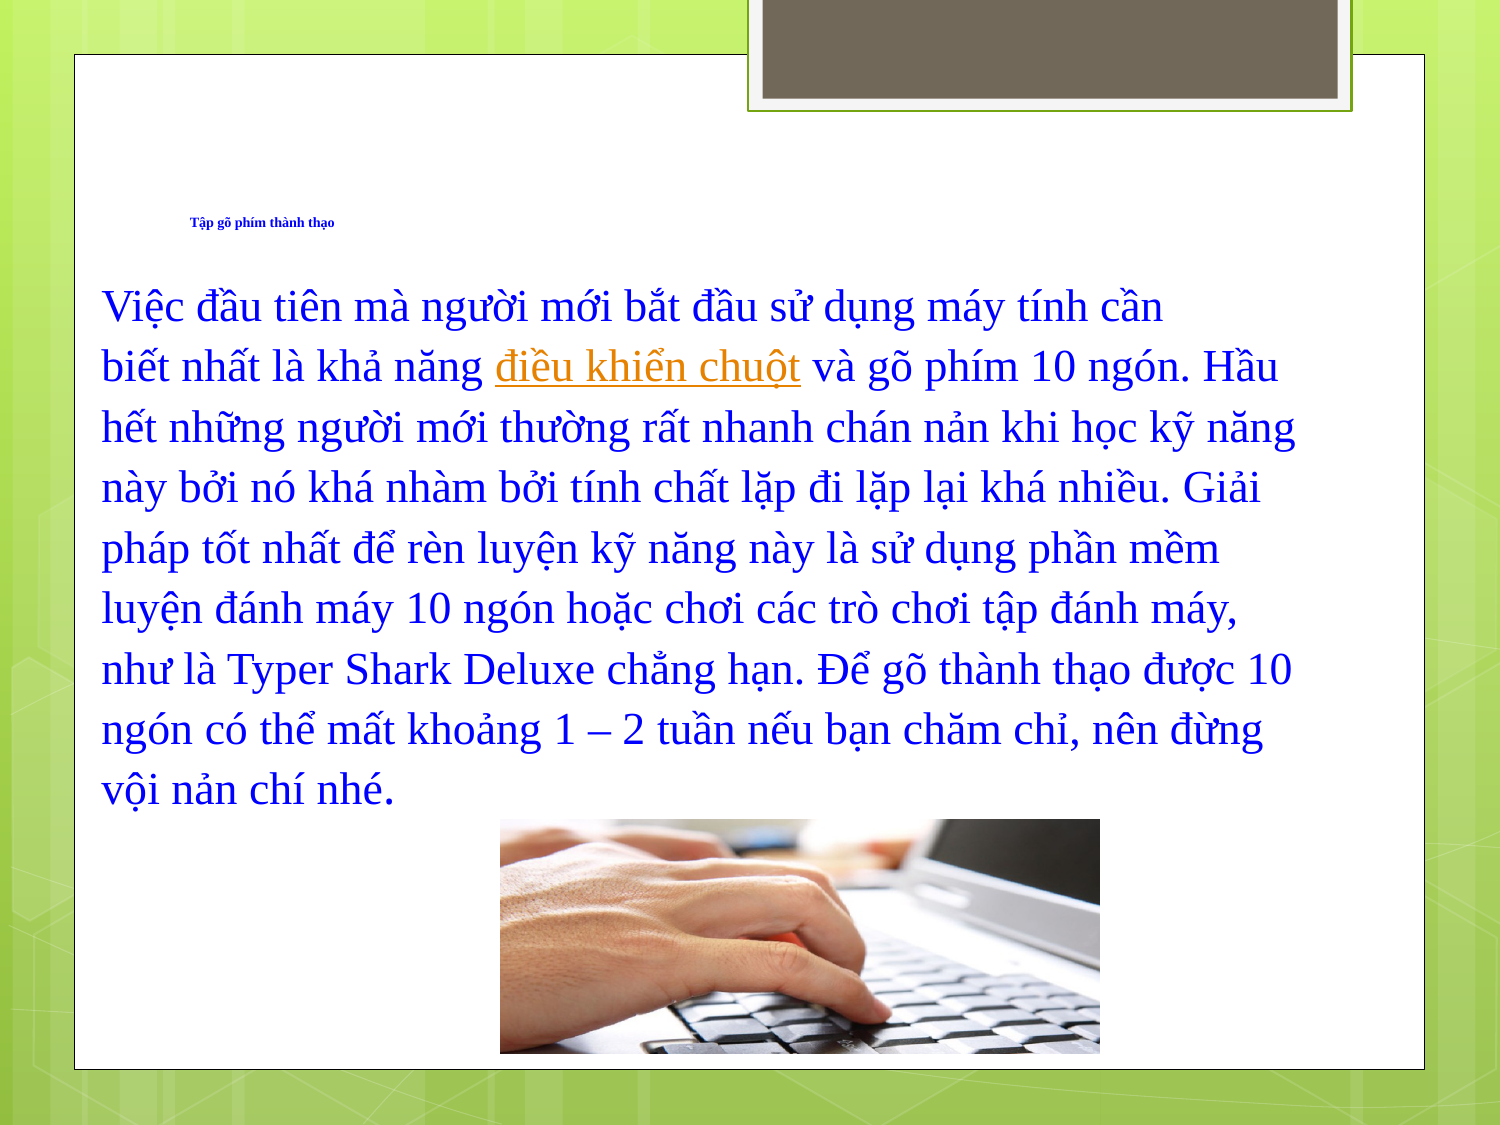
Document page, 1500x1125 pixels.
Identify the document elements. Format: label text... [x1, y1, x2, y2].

title Tập gõ phím thành thạo [174, 115, 1425, 238]
picture [499, 819, 1101, 1054]
list Việc đầu tiên mà người mới bắt đầu sử dụng máy tính cần biết nhất là khả năng điều khiển chuột và gõ phím 10 ngón. Hầu hết những người mới thường rất nhanh chán nản khi học kỹ năng này bởi nó khá nhàm bởi tính chất lặp đi lặp lại khá nhiều. Giải pháp tốt nhất để rèn luyện kỹ năng này là sử dụng phần mềm luyện đánh máy 10 ngón hoặc chơi các trò chơi tập đánh máy, như là Typer Shark Deluxe chẳng hạn. Để gõ thành thạo được 10 ngón có thể mất khoảng 1 – 2 tuần nếu bạn chăm chỉ, nên đừng vội nản chí nhé. [75, 262, 1425, 983]
